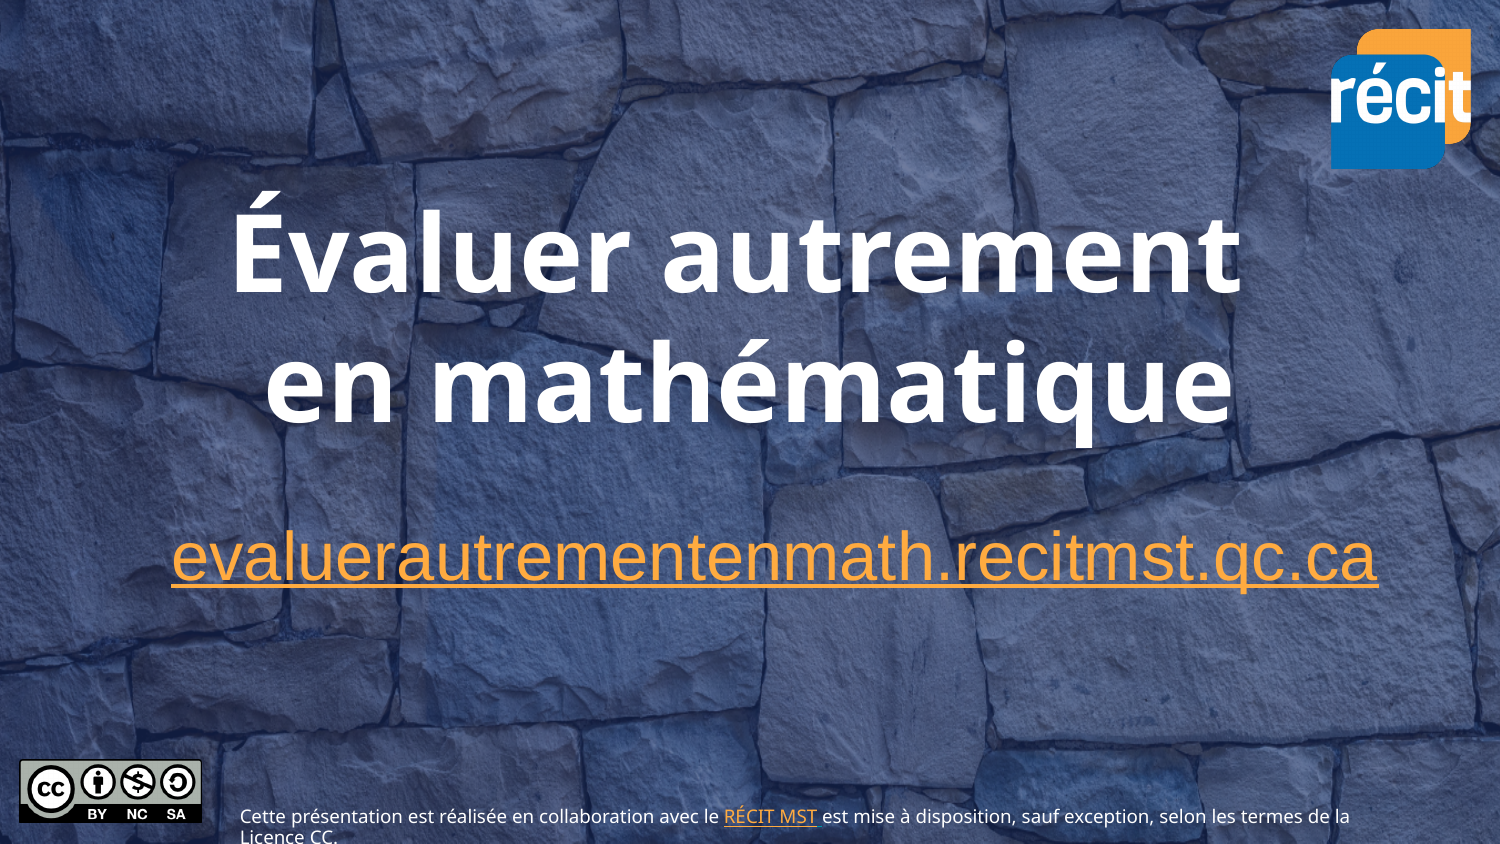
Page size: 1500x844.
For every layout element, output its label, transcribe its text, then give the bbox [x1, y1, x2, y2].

text_box Cette présentation est réalisée en collaboration avec le RÉCIT MST est mise à disposition, sauf exception, selon les termes de la Licence CC. [224, 792, 1461, 844]
subtitle evaluerautrementenmath.recitmst.qc.ca [139, 496, 1411, 744]
picture [0, 0, 1500, 844]
title Évaluer autrement en mathématique [51, 122, 1449, 459]
